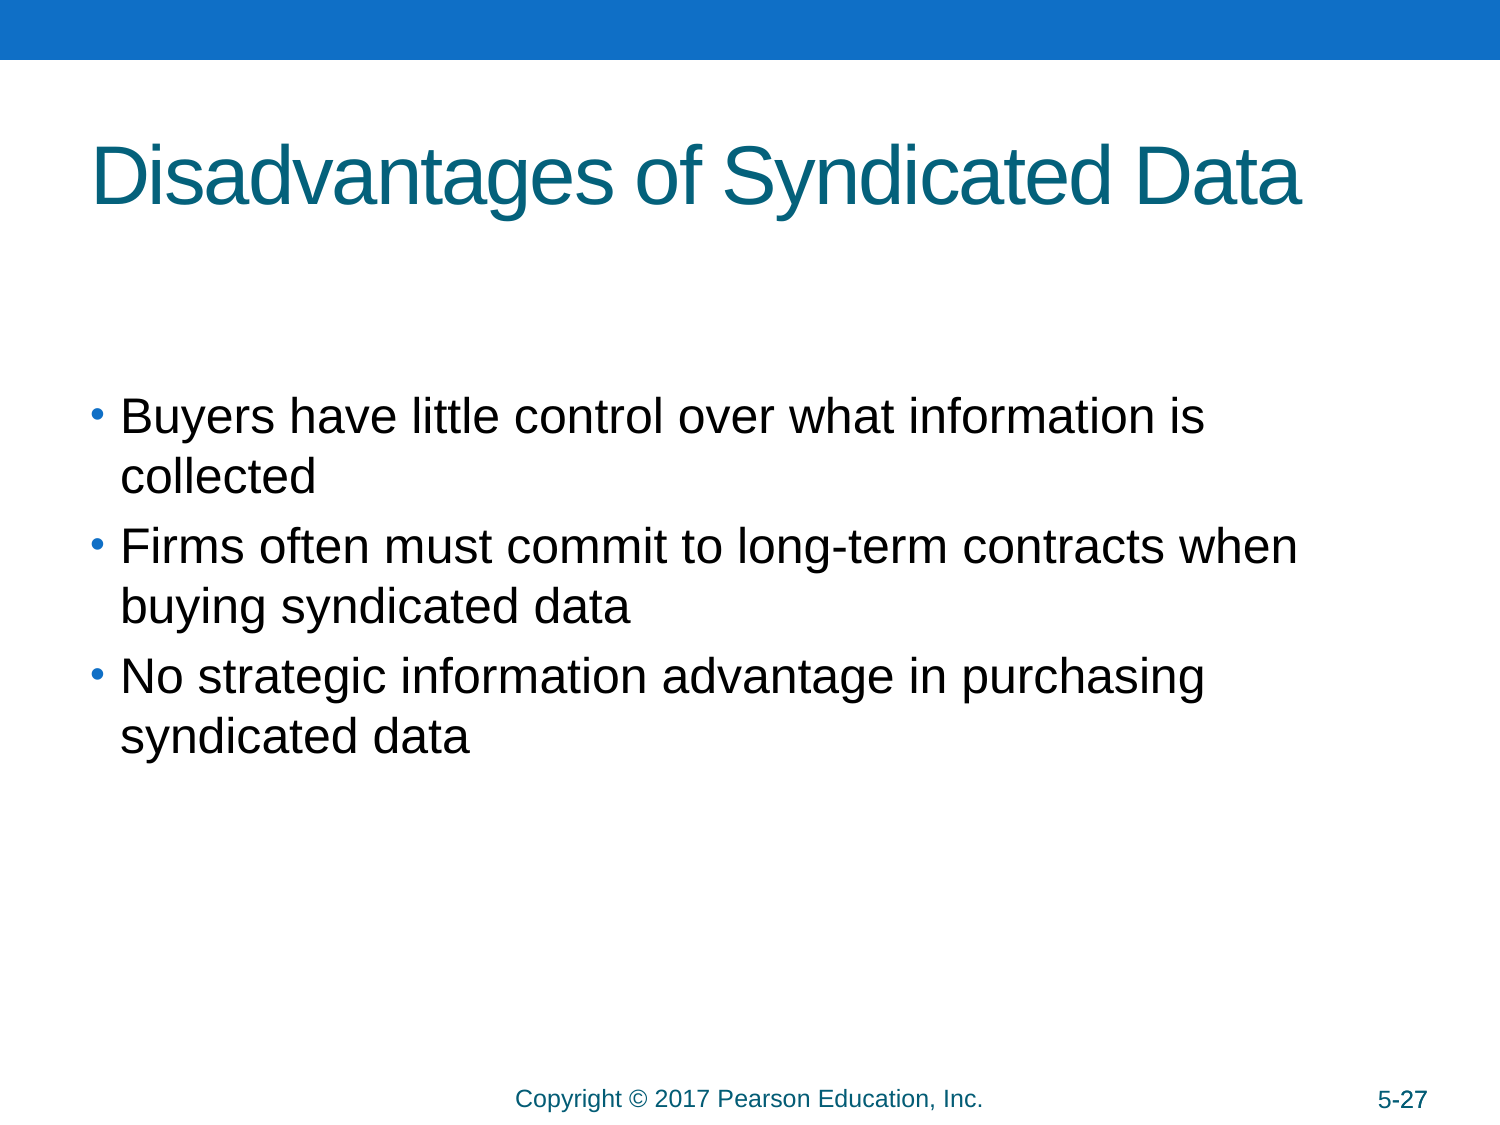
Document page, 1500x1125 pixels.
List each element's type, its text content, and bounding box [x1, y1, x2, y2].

title Disadvantages of Syndicated Data [75, 90, 1425, 253]
list Buyers have little control over what information is collected Firms often must commit to long-term contracts when buying syndicated data No strategic information advantage in purchasing syndicated data [75, 376, 1425, 1125]
